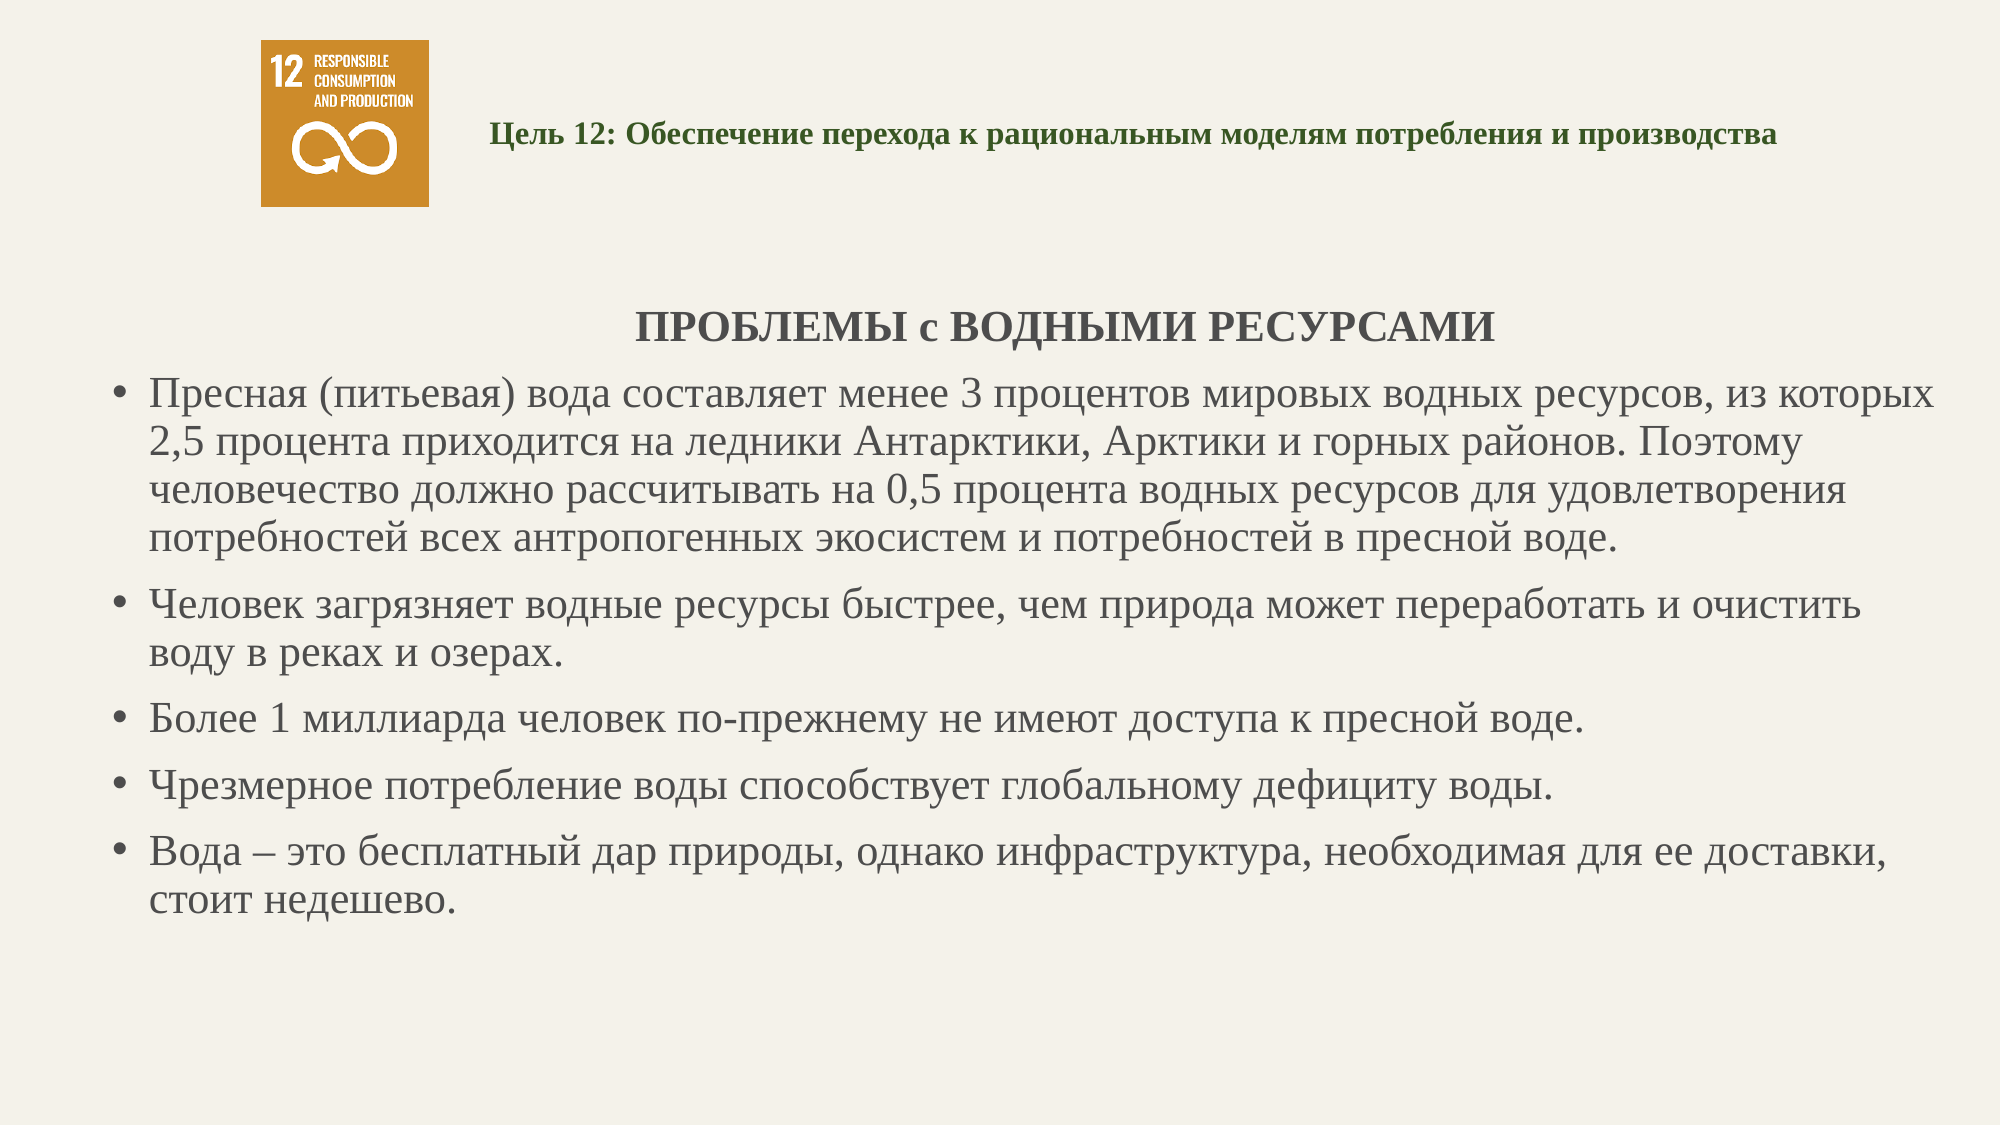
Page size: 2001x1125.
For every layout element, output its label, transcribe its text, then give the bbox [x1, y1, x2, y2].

title Цель 12: Обеспечение перехода к рациональным моделям потребления и производства [429, 107, 1894, 200]
picture [261, 40, 429, 207]
list ПРОБЛЕМЫ с ВОДНЫМИ РЕСУРСАМИ Пресная (питьевая) вода составляет менее 3 процентов мировых водных ресурсов, из которых 2,5 процента приходится на ледники Антарктики, Арктики и горных районов. Поэтому человечество должно рассчитывать на 0,5 процента водных ресурсов для удовлетворения потребностей всех антропогенных экосистем и потребностей в пресной воде. Человек загрязняет водные ресурсы быстрее, чем природа может переработать и очистить воду в реках и озерах. Более 1 миллиарда человек по-прежнему не имеют доступа к пресной воде. Чрезмерное потребление воды способствует глобальному дефициту воды. Вода – это бесплатный дар природы, однако инфраструктура, необходимая для ее доставки, стоит недешево. [97, 295, 1978, 941]
